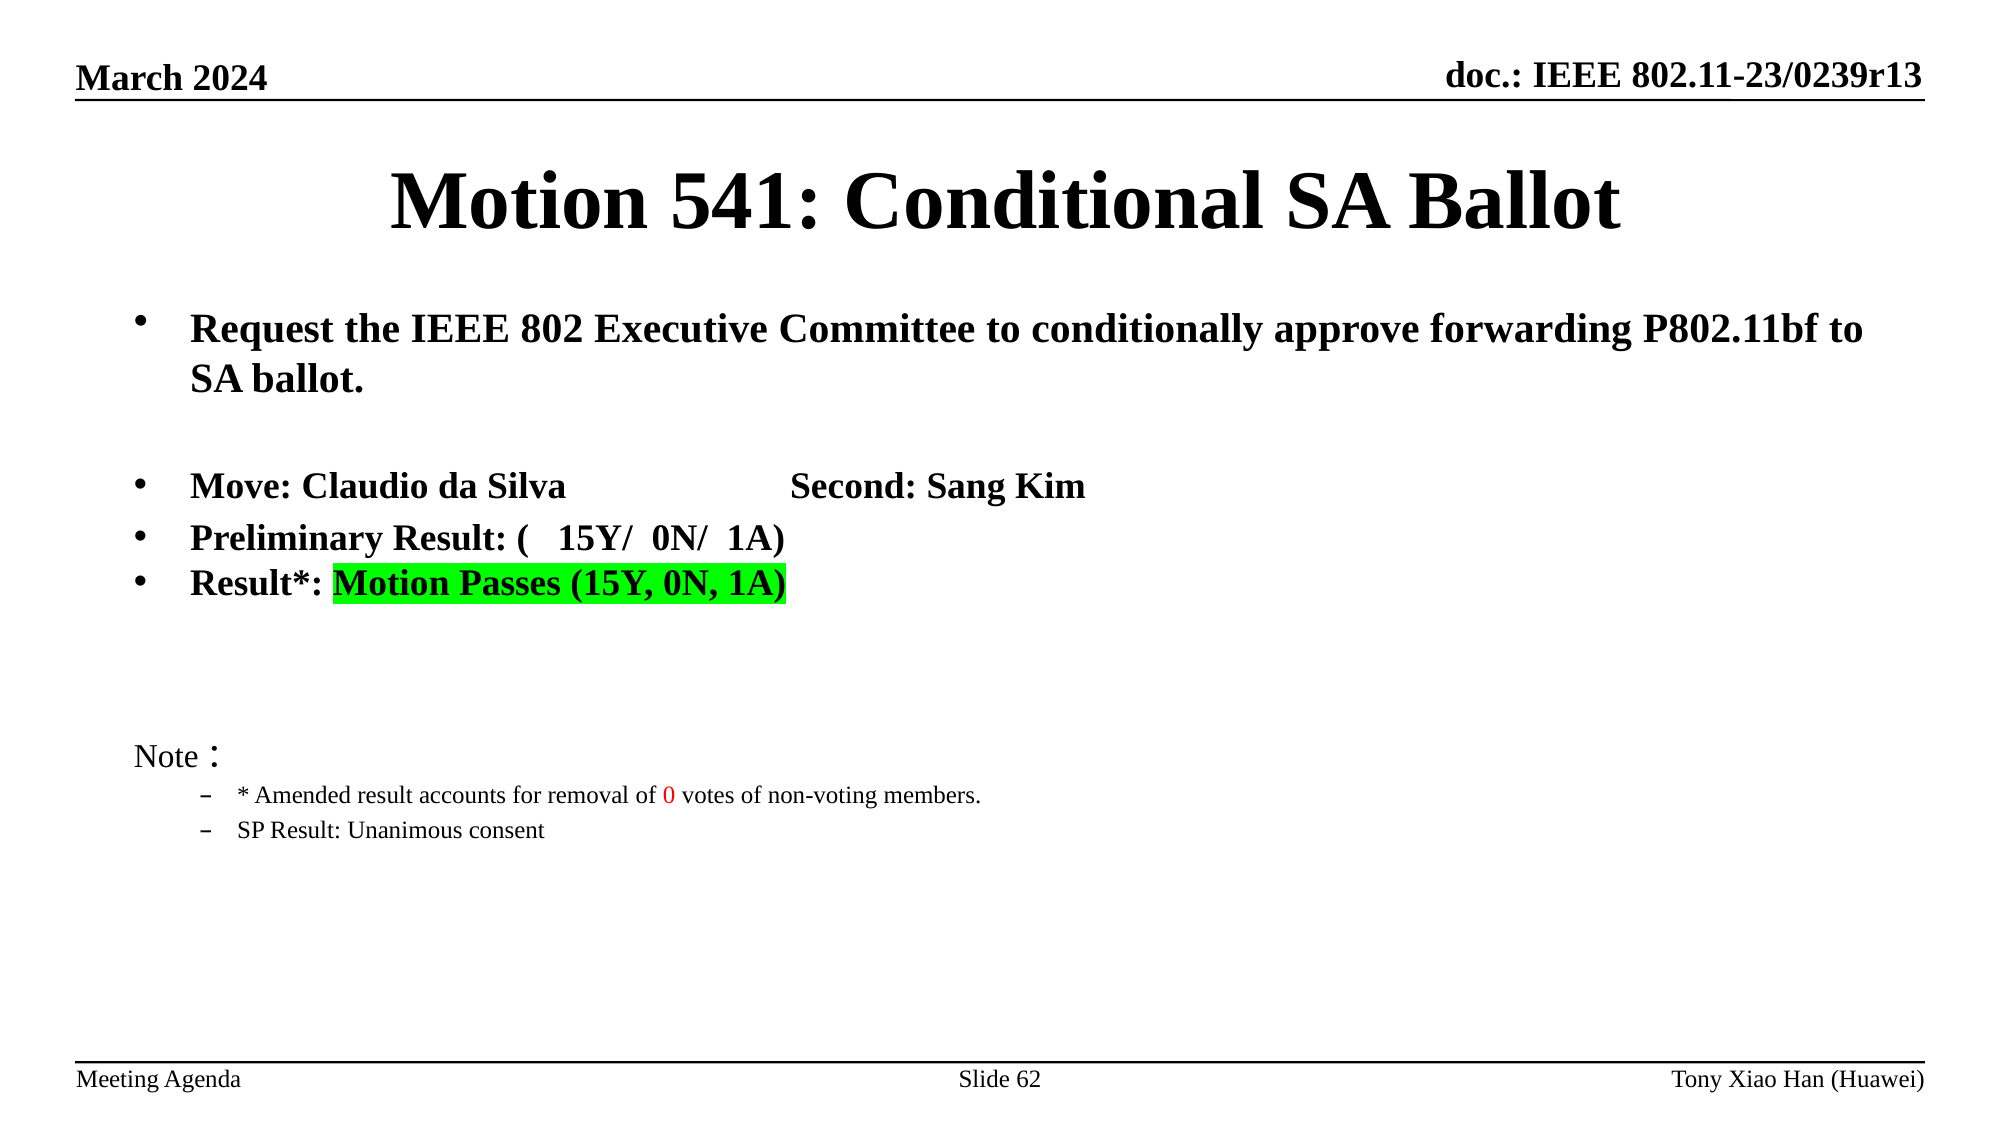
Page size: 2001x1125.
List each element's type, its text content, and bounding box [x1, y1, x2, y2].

text_box Request the IEEE 802 Executive Committee to conditionally approve forwarding P802.11bf to SA ballot. Move: Claudio da Silva Second: Sang Kim Preliminary Result: ( 15Y/ 0N/ 1A) Result*: Motion Passes (15Y, 0N, 1A) Note： * Amended result accounts for removal of 0 votes of non-voting members. SP Result: Unanimous consent [118, 262, 1882, 963]
text_box Motion 541: Conditional SA Ballot [368, 137, 1644, 262]
